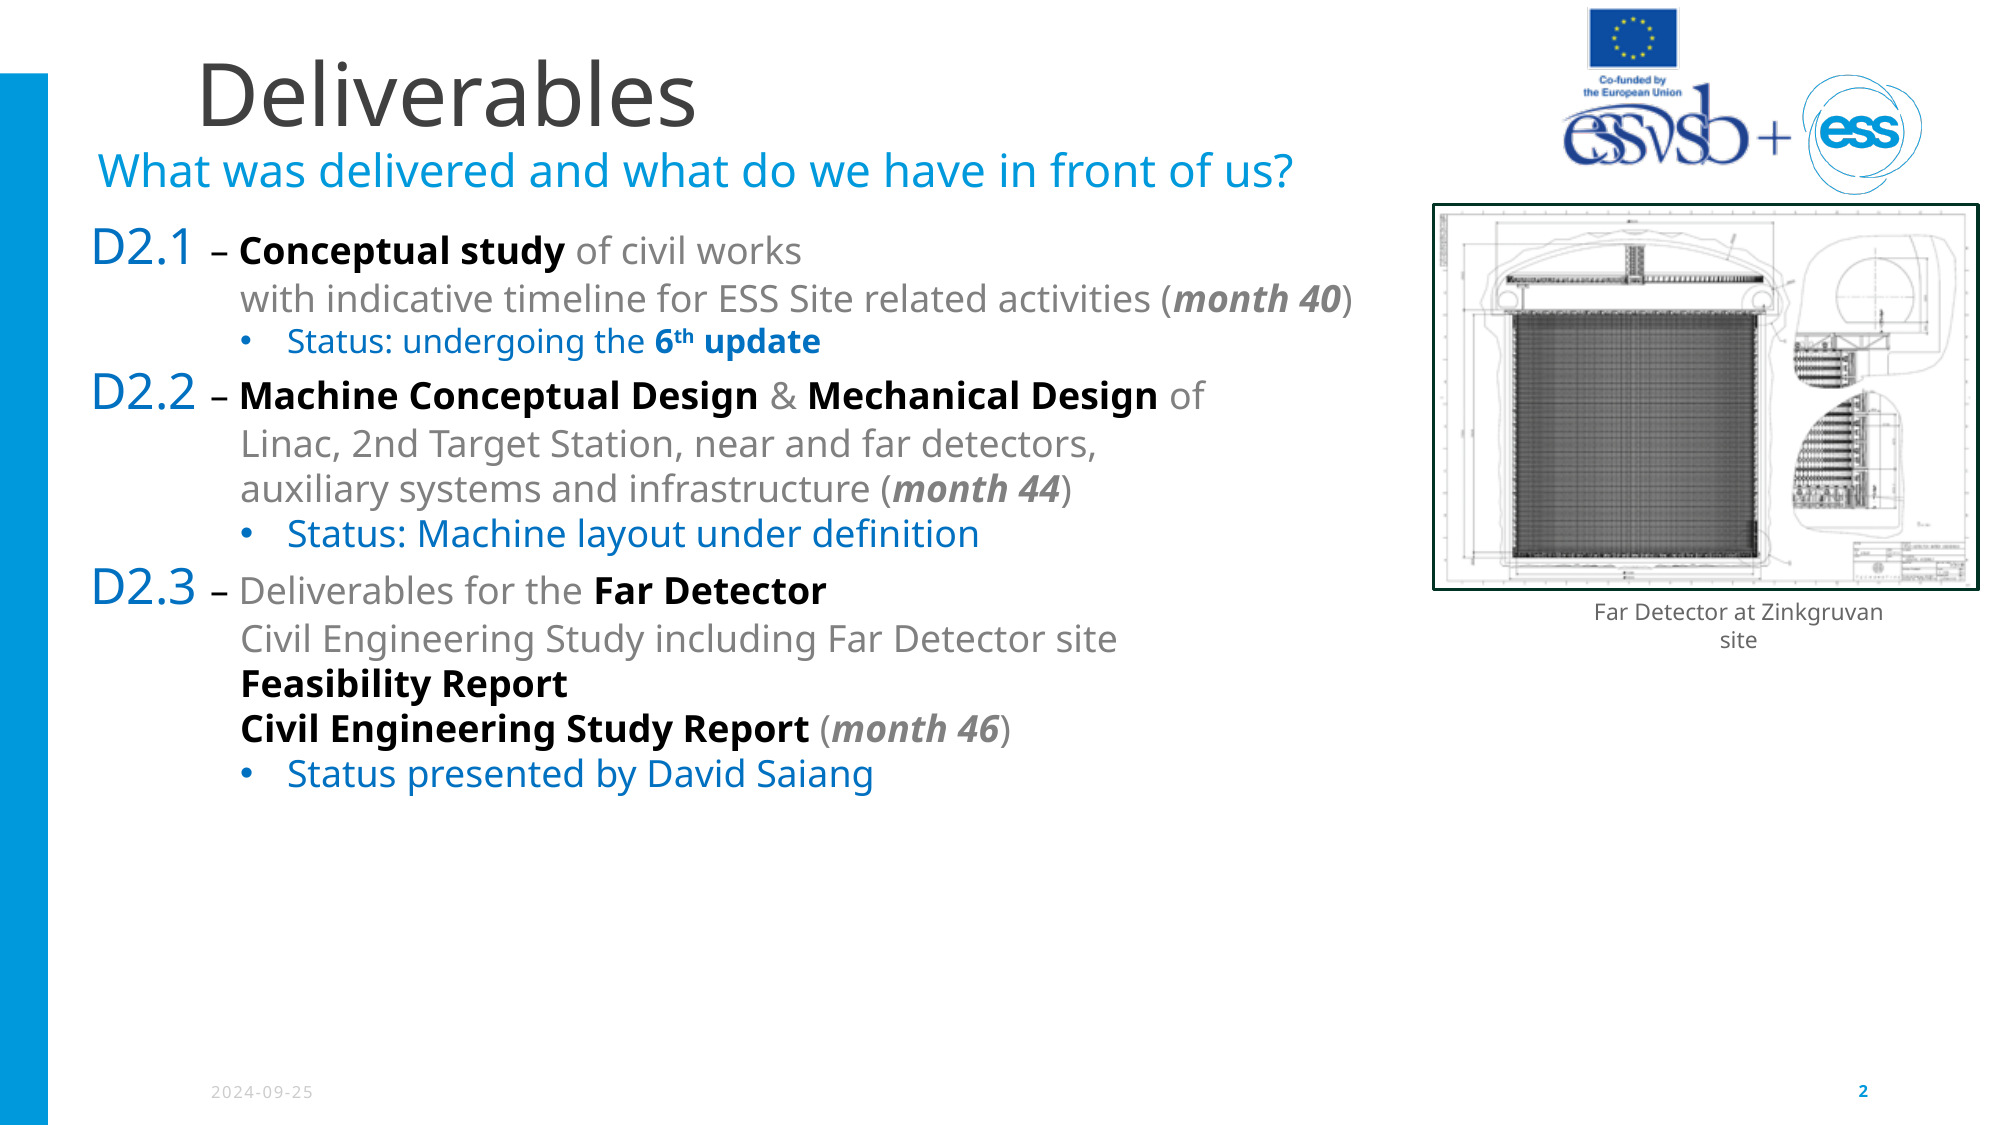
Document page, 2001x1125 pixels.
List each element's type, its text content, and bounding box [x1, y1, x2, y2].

title Deliverables [181, 43, 1717, 152]
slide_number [196, 1062, 333, 1123]
picture [1619, 64, 1798, 189]
list What was delivered and what do we have in front of us? [82, 139, 1619, 223]
text_box D2.1 – Conceptual study of civil works with indicative timeline for ESS Site related activities (month 40) Status: undergoing the 6th update D2.2 – Machine Conceptual Design & Mechanical Design of Linac, 2nd Target Station, near and far detectors, auxiliary systems and infrastructure (month 44) Status: Machine layout under definition D2.3 – Deliverables for the Far Detector Civil Engineering Study including Far Detector site Feasibility Report Civil Engineering Study Report (month 46) Status presented by David Saiang [75, 207, 1412, 803]
slide_number 2 [1432, 1062, 1883, 1123]
picture [1434, 206, 1977, 589]
picture [1583, 7, 1683, 43]
text_box Far Detector at Zinkgruvan site [1562, 590, 1916, 661]
